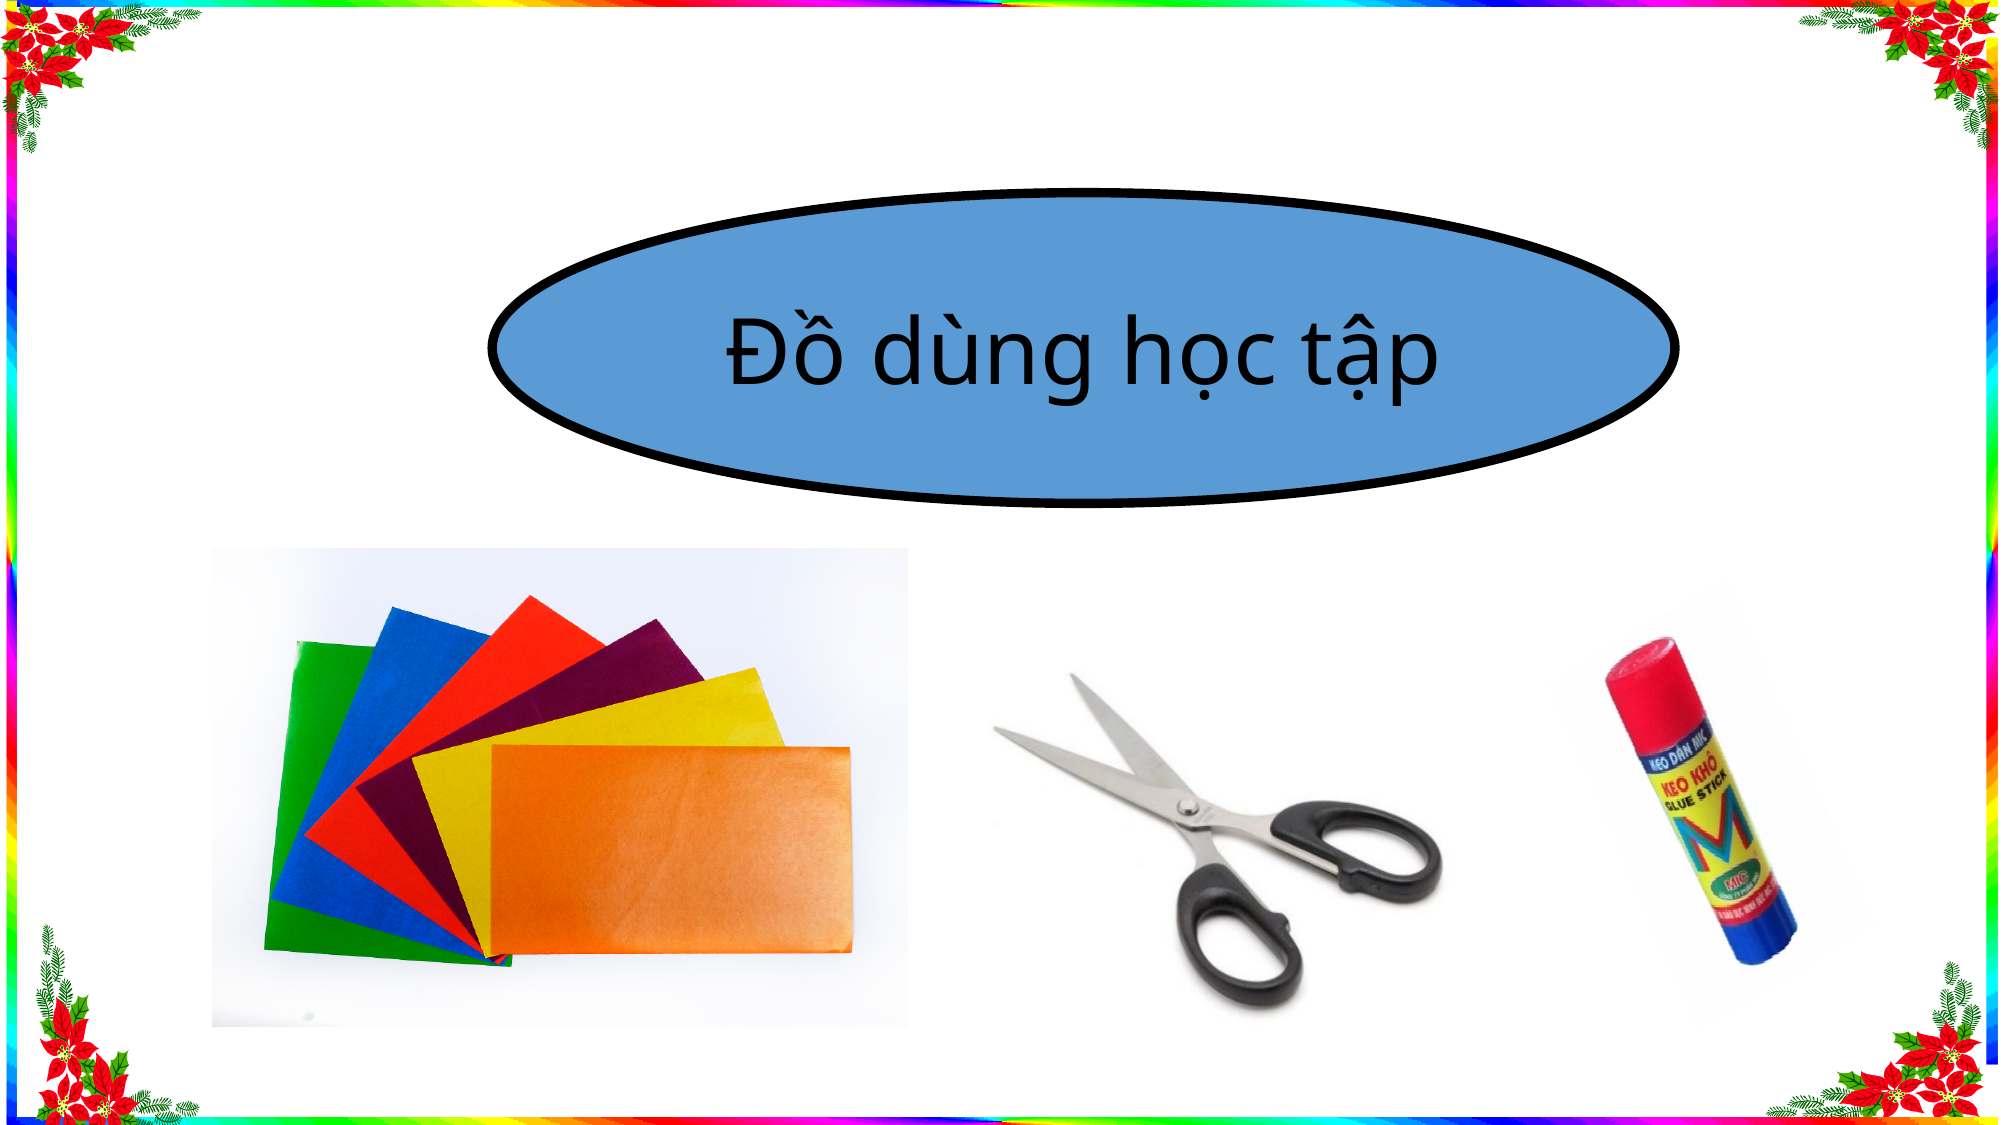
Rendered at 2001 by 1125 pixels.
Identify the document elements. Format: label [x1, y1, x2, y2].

picture [1548, 578, 1875, 1032]
picture [212, 548, 908, 1027]
text_box [0, 0, 2000, 1125]
picture [962, 583, 1475, 1096]
